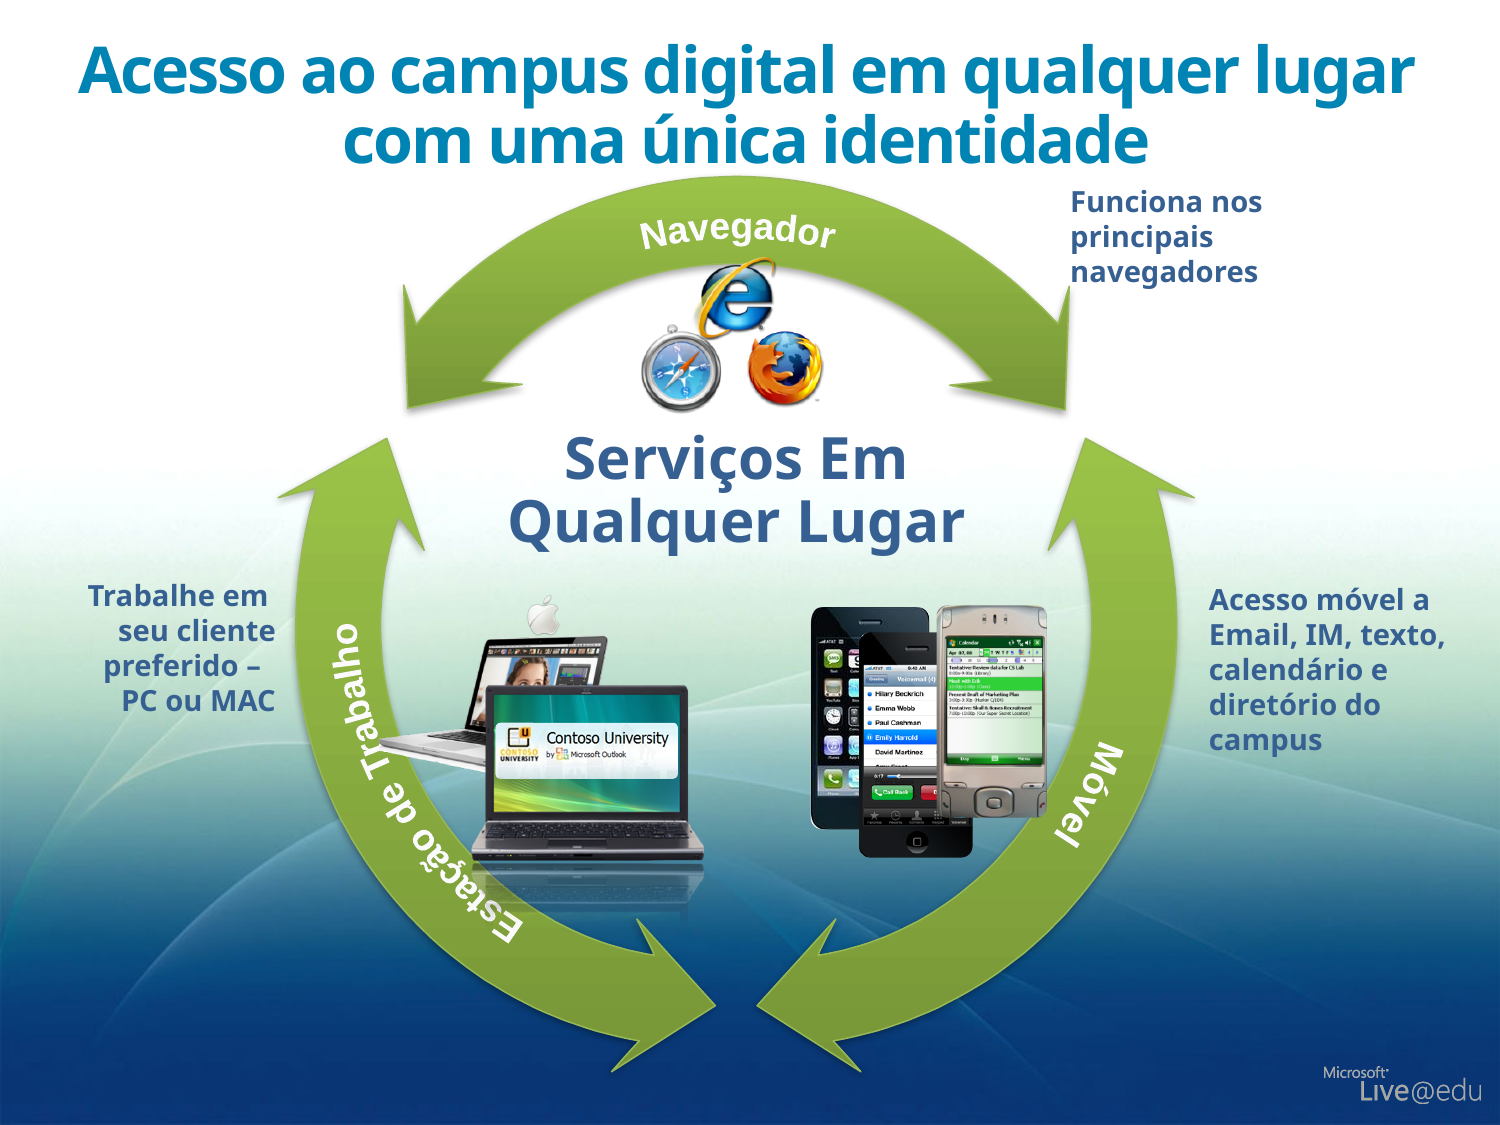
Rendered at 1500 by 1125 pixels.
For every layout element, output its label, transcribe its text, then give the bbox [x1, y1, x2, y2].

picture [0, 0, 1500, 1125]
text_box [750, 432, 1195, 1072]
text_box Trabalhe em seu cliente preferido – PC ou MAC [0, 570, 272, 725]
text_box Funciona nos principais navegadores [1072, 176, 1347, 296]
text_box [277, 426, 746, 1072]
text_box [403, 176, 1070, 431]
text_box Acesso ao campus digital em qualquer lugar com uma única identidade [62, 30, 1430, 172]
text_box Acesso móvel a Email, IM, texto, calendário e diretório do campus [1199, 574, 1486, 764]
